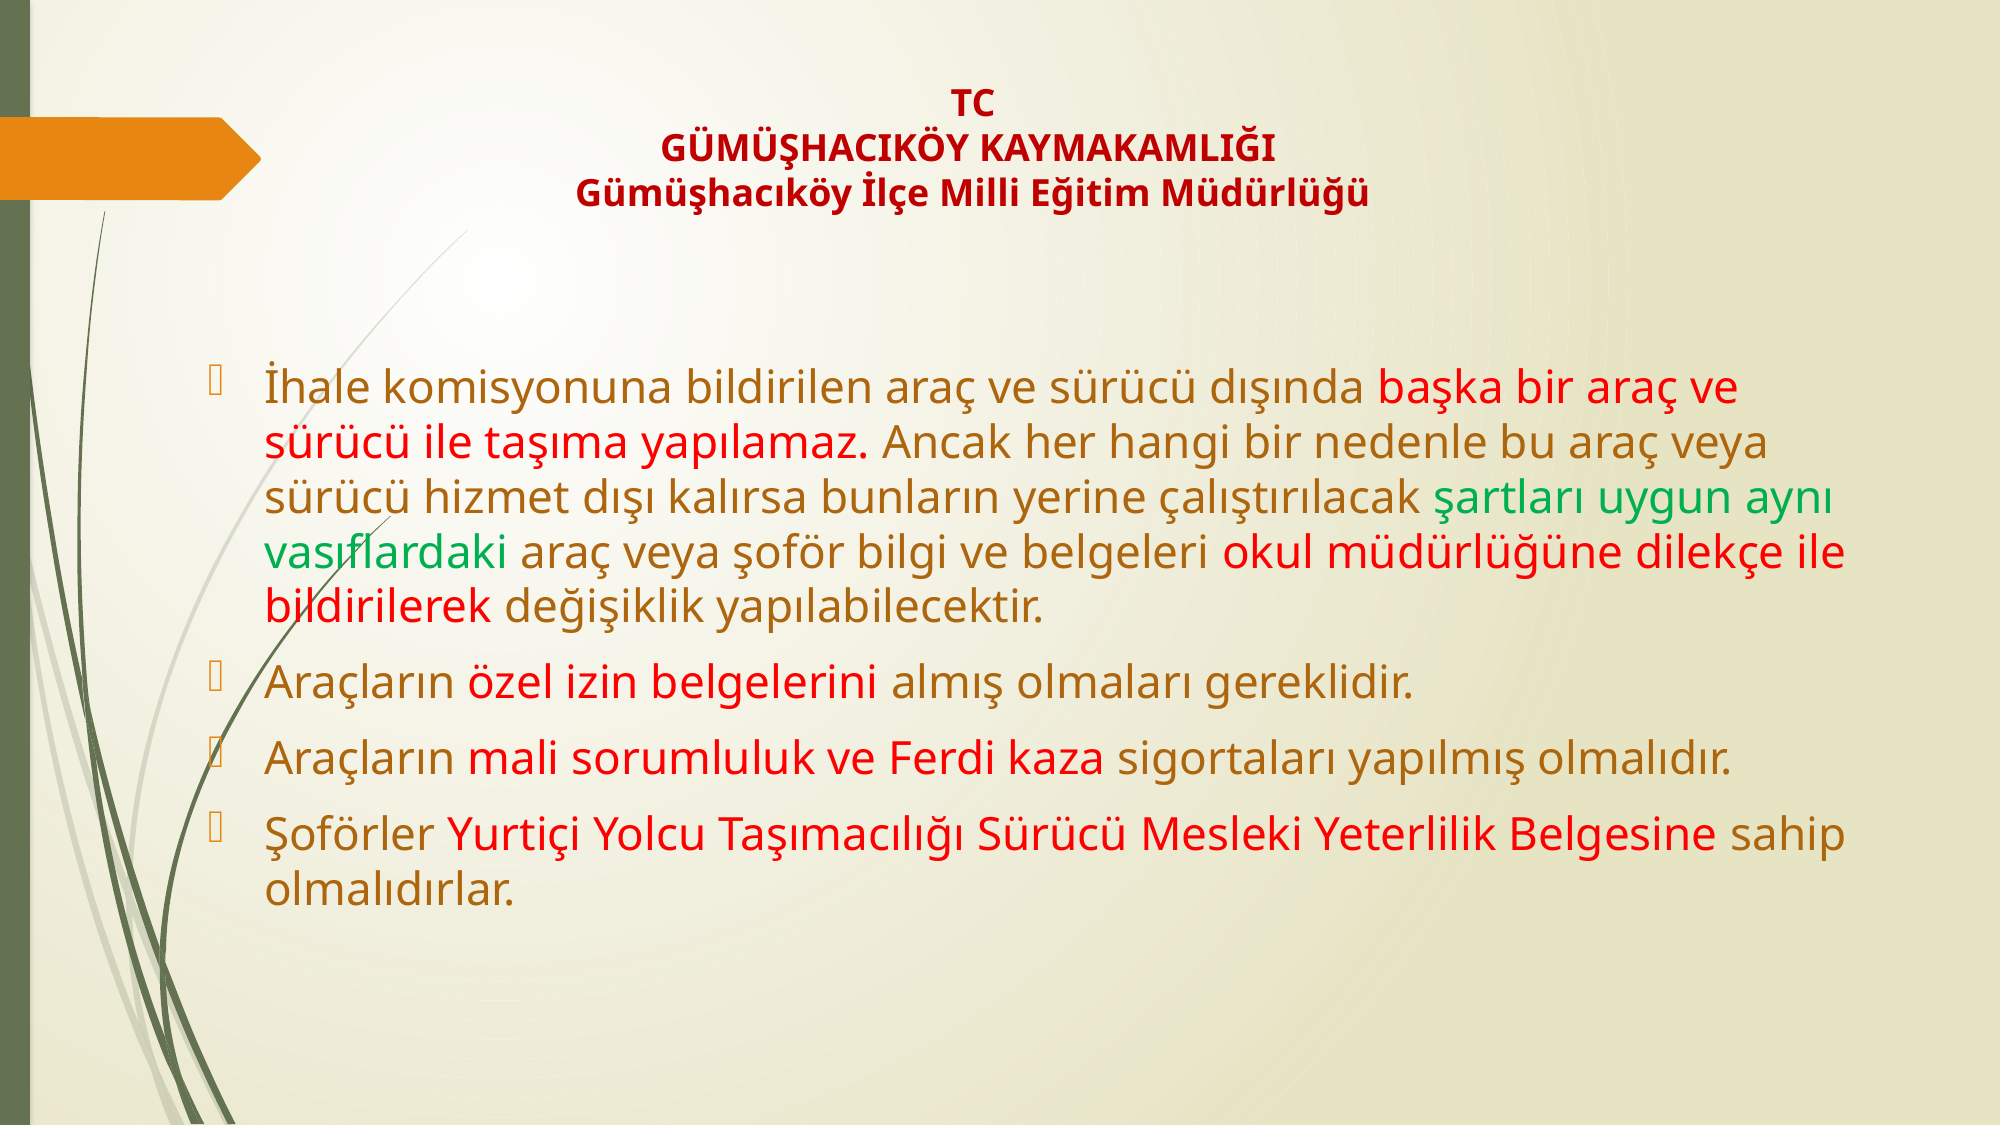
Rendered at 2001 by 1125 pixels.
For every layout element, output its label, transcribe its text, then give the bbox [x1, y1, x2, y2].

list İhale komisyonuna bildirilen araç ve sürücü dışında başka bir araç ve sürücü ile taşıma yapılamaz. Ancak her hangi bir nedenle bu araç veya sürücü hizmet dışı kalırsa bunların yerine çalıştırılacak şartları uygun aynı vasıflardaki araç veya şoför bilgi ve belgeleri okul müdürlüğüne dilekçe ile bildirilerek değişiklik yapılabilecektir. Araçların özel izin belgelerini almış olmaları gereklidir. Araçların mali sorumluluk ve Ferdi kaza sigortaları yapılmış olmalıdır. Şoförler Yurtiçi Yolcu Taşımacılığı Sürücü Mesleki Yeterlilik Belgesine sahip olmalıdırlar. [192, 350, 1888, 970]
title TC GÜMÜŞHACIKÖY KAYMAKAMLIĞI Gümüşhacıköy İlçe Milli Eğitim Müdürlüğü [242, 71, 1705, 282]
